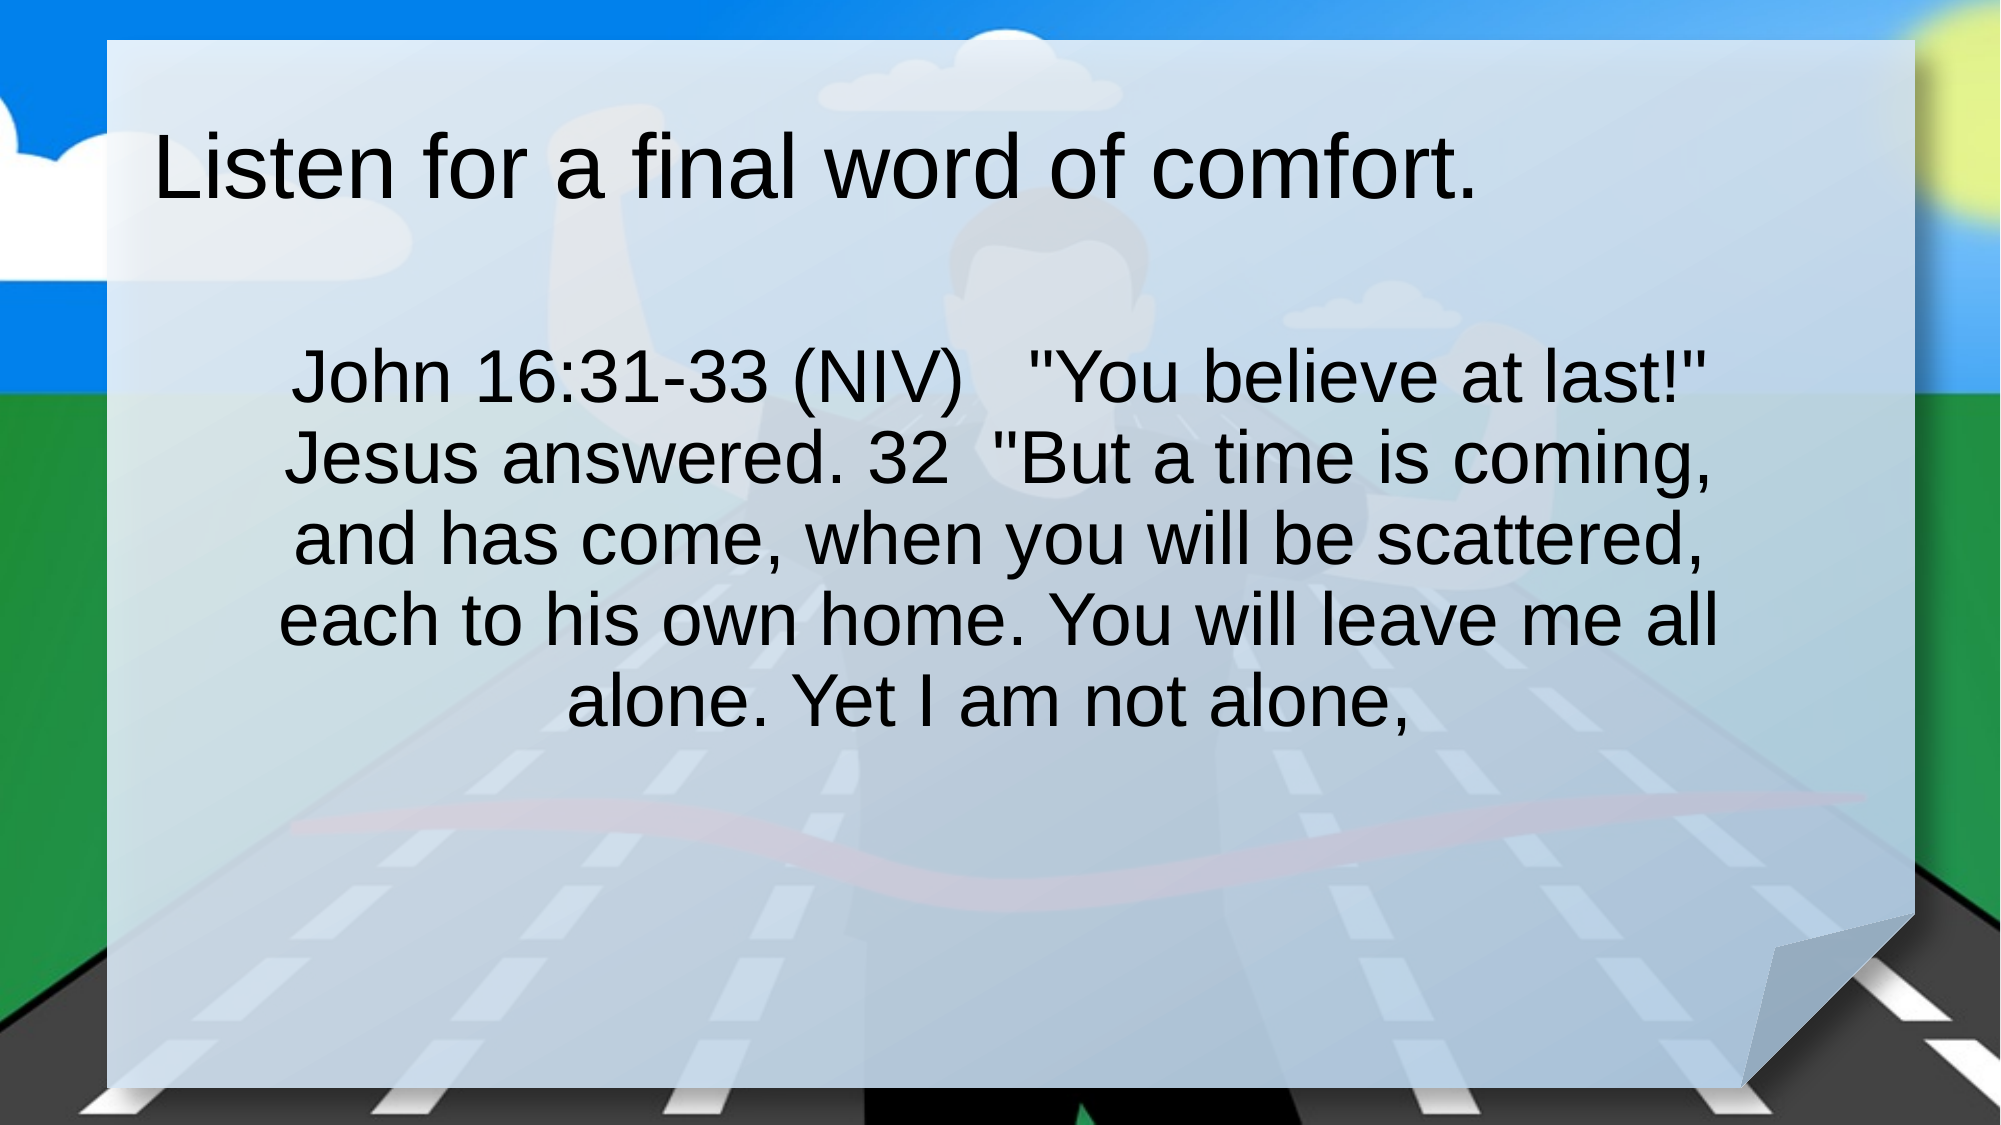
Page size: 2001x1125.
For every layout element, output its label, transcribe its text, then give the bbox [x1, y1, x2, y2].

picture [0, 0, 2001, 1125]
title Listen for a final word of comfort. [137, 59, 1863, 278]
list John 16:31-33 (NIV) "You believe at last!" Jesus answered. 32 "But a time is coming, and has come, when you will be scattered, each to his own home. You will leave me all alone. Yet I am not alone, [246, 330, 1754, 1045]
